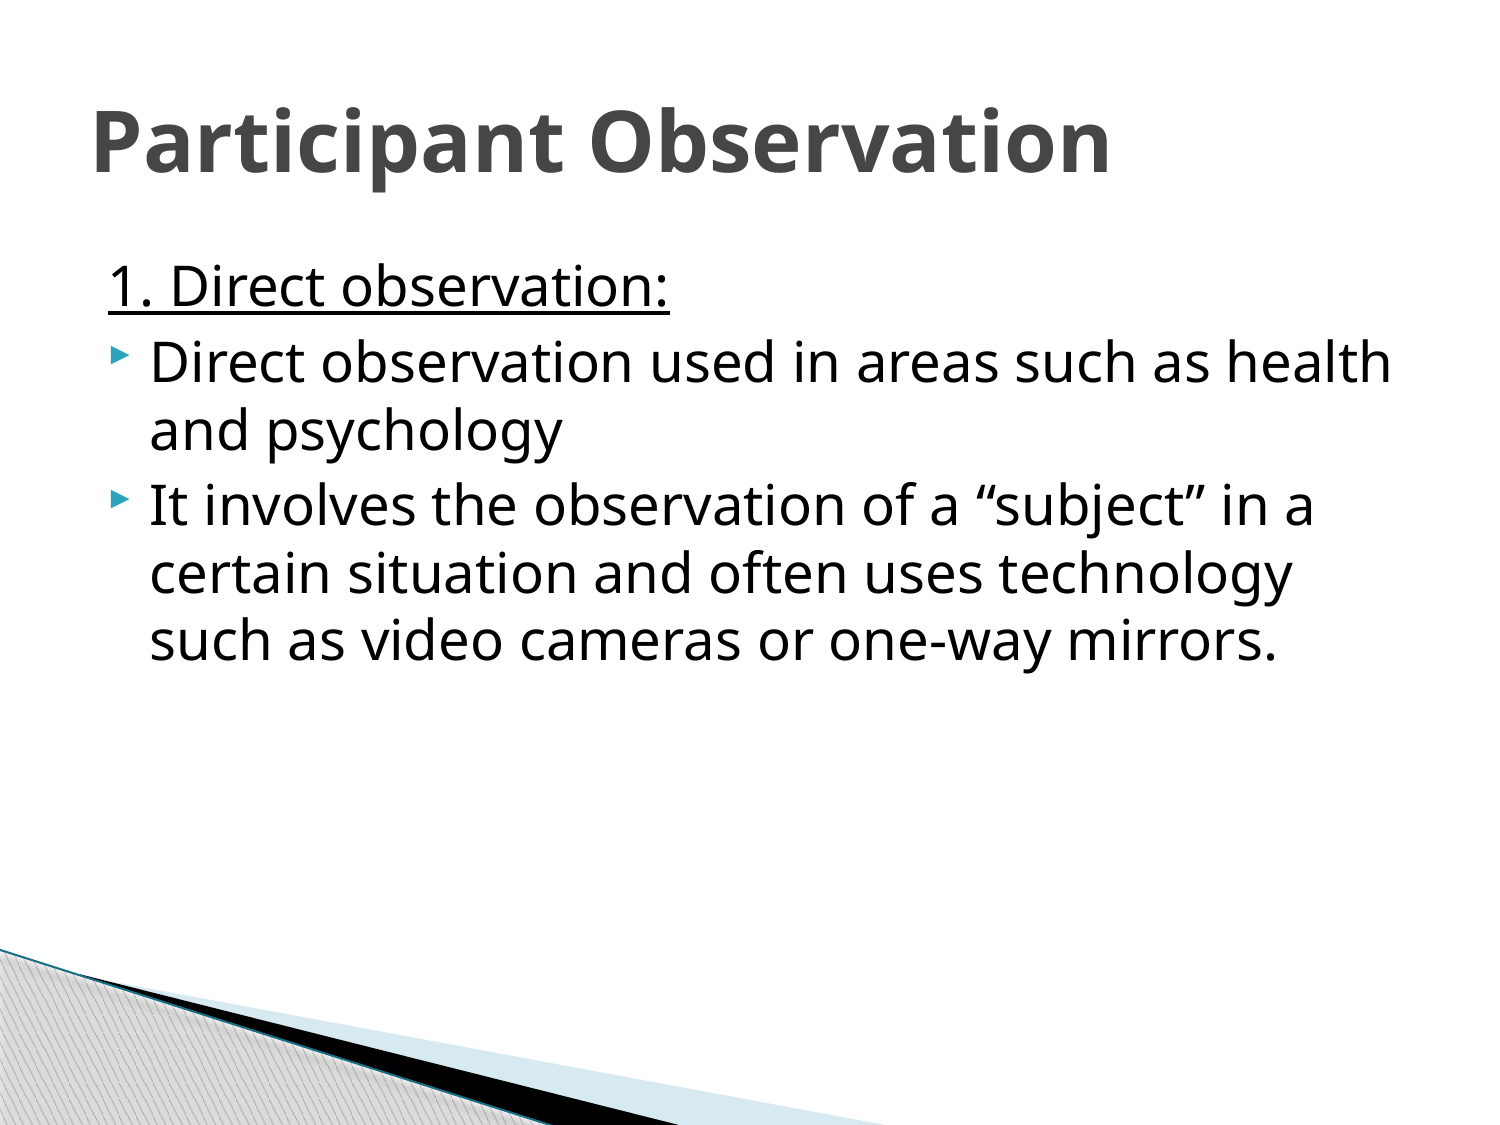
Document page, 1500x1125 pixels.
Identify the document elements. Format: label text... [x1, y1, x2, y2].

title Participant Observation [75, 45, 1425, 233]
list 1. Direct observation: Direct observation used in areas such as health and psychology It involves the observation of a “subject” in a certain situation and often uses technology such as video cameras or one-way mirrors. [75, 243, 1425, 986]
